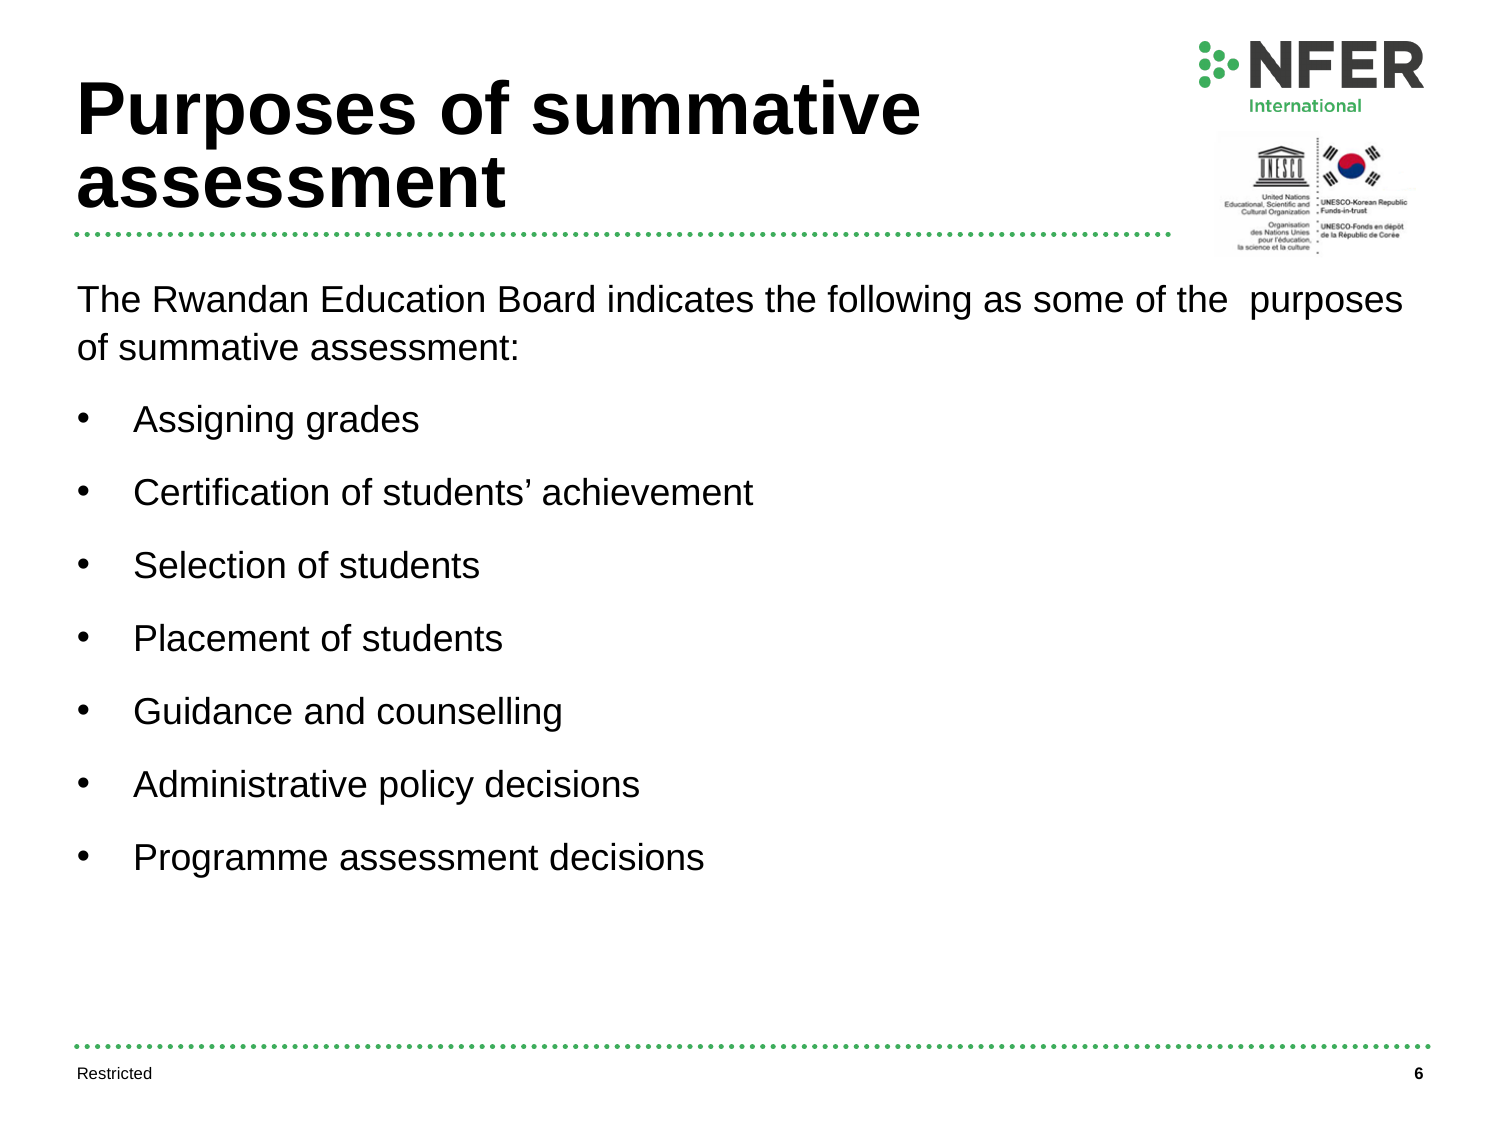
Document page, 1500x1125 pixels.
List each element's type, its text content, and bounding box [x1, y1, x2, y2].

slide_number 6 [1340, 1062, 1424, 1105]
title Purposes of summative assessment [76, 76, 1171, 225]
picture [1207, 131, 1416, 263]
picture [1199, 41, 1424, 112]
list The Rwandan Education Board indicates the following as some of the purposes of summative assessment: Assigning grades Certification of students’ achievement Selection of students Placement of students Guidance and counselling Administrative policy decisions Programme assessment decisions [76, 271, 1412, 998]
footer Restricted [76, 1062, 977, 1105]
